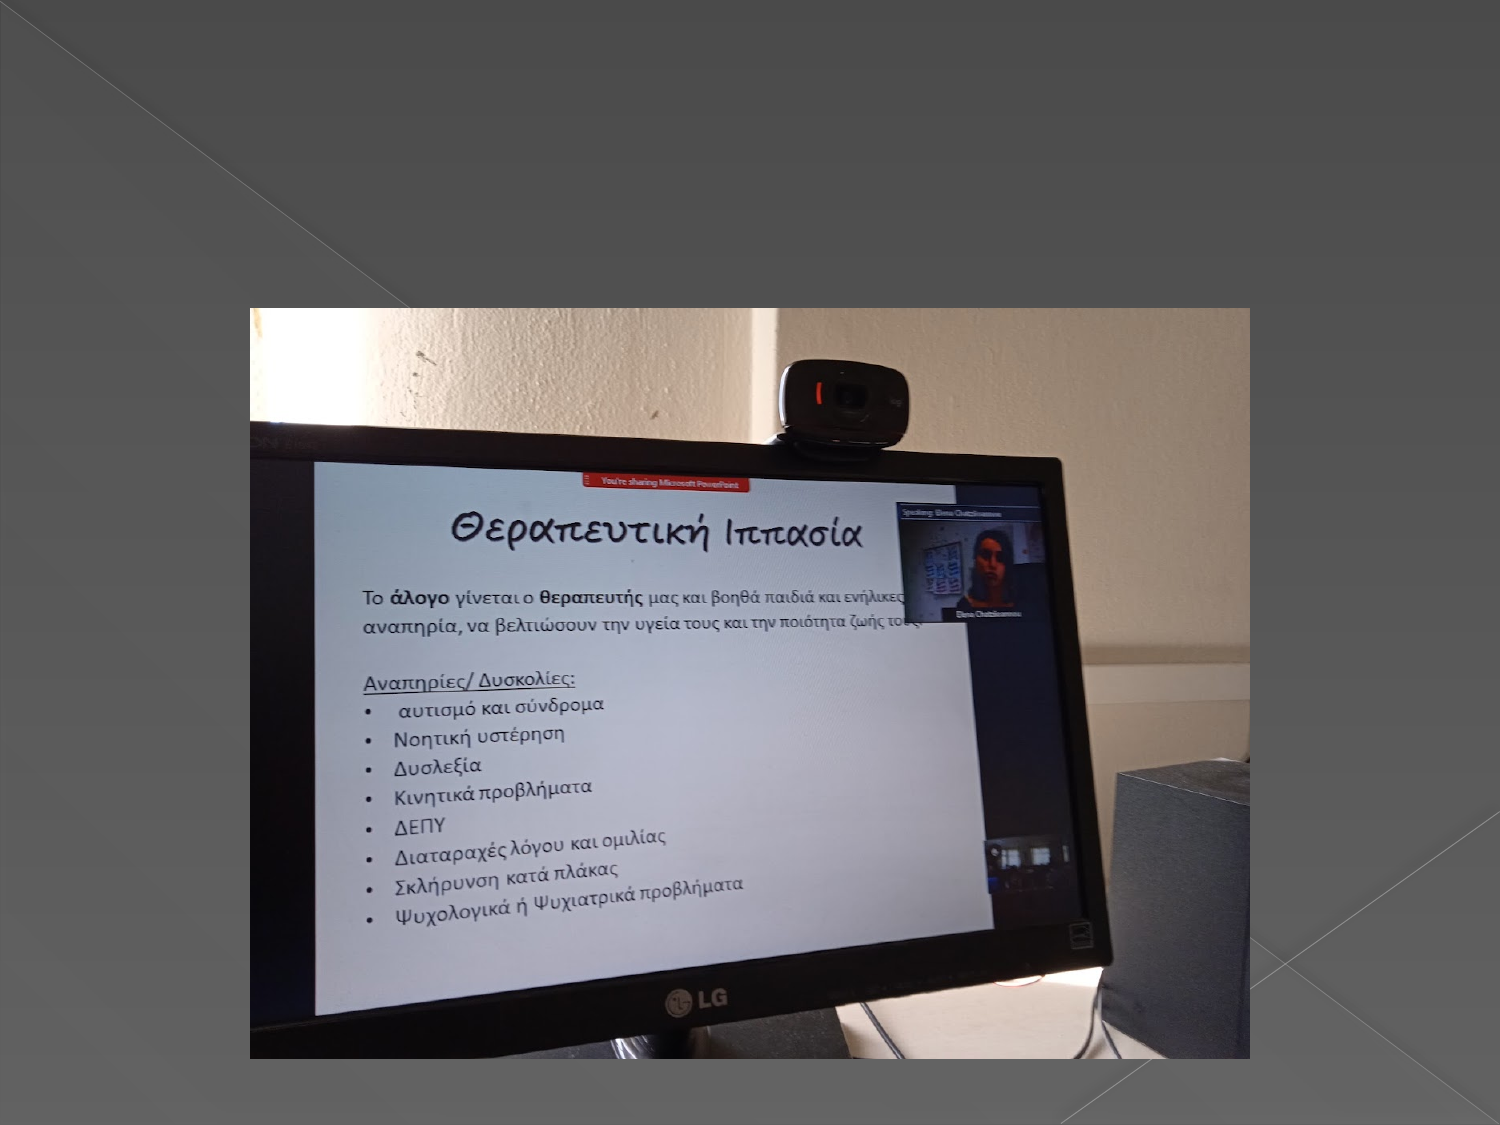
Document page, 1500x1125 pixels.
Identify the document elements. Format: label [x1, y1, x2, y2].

list [249, 308, 1251, 1060]
